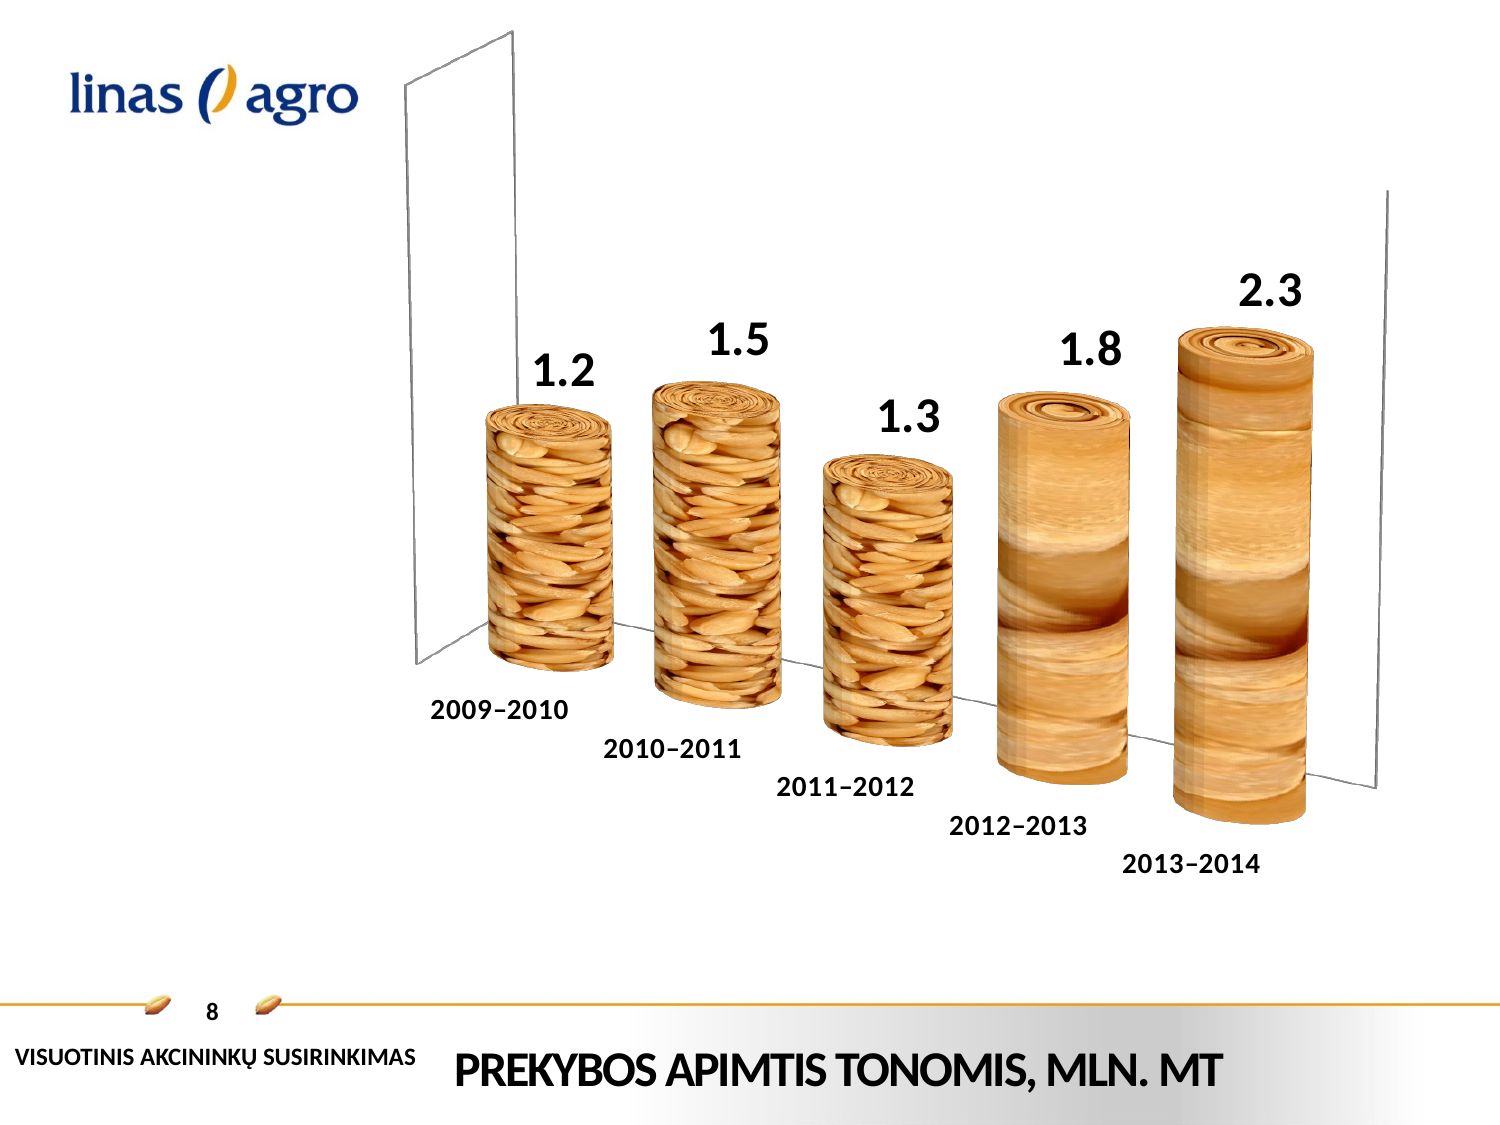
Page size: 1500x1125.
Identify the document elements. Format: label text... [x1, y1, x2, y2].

picture [0, 0, 427, 143]
chart [280, 30, 1500, 974]
picture [0, 994, 1500, 1125]
title Prekybos apimtis tonomis, mln. MT [454, 1036, 1471, 1125]
